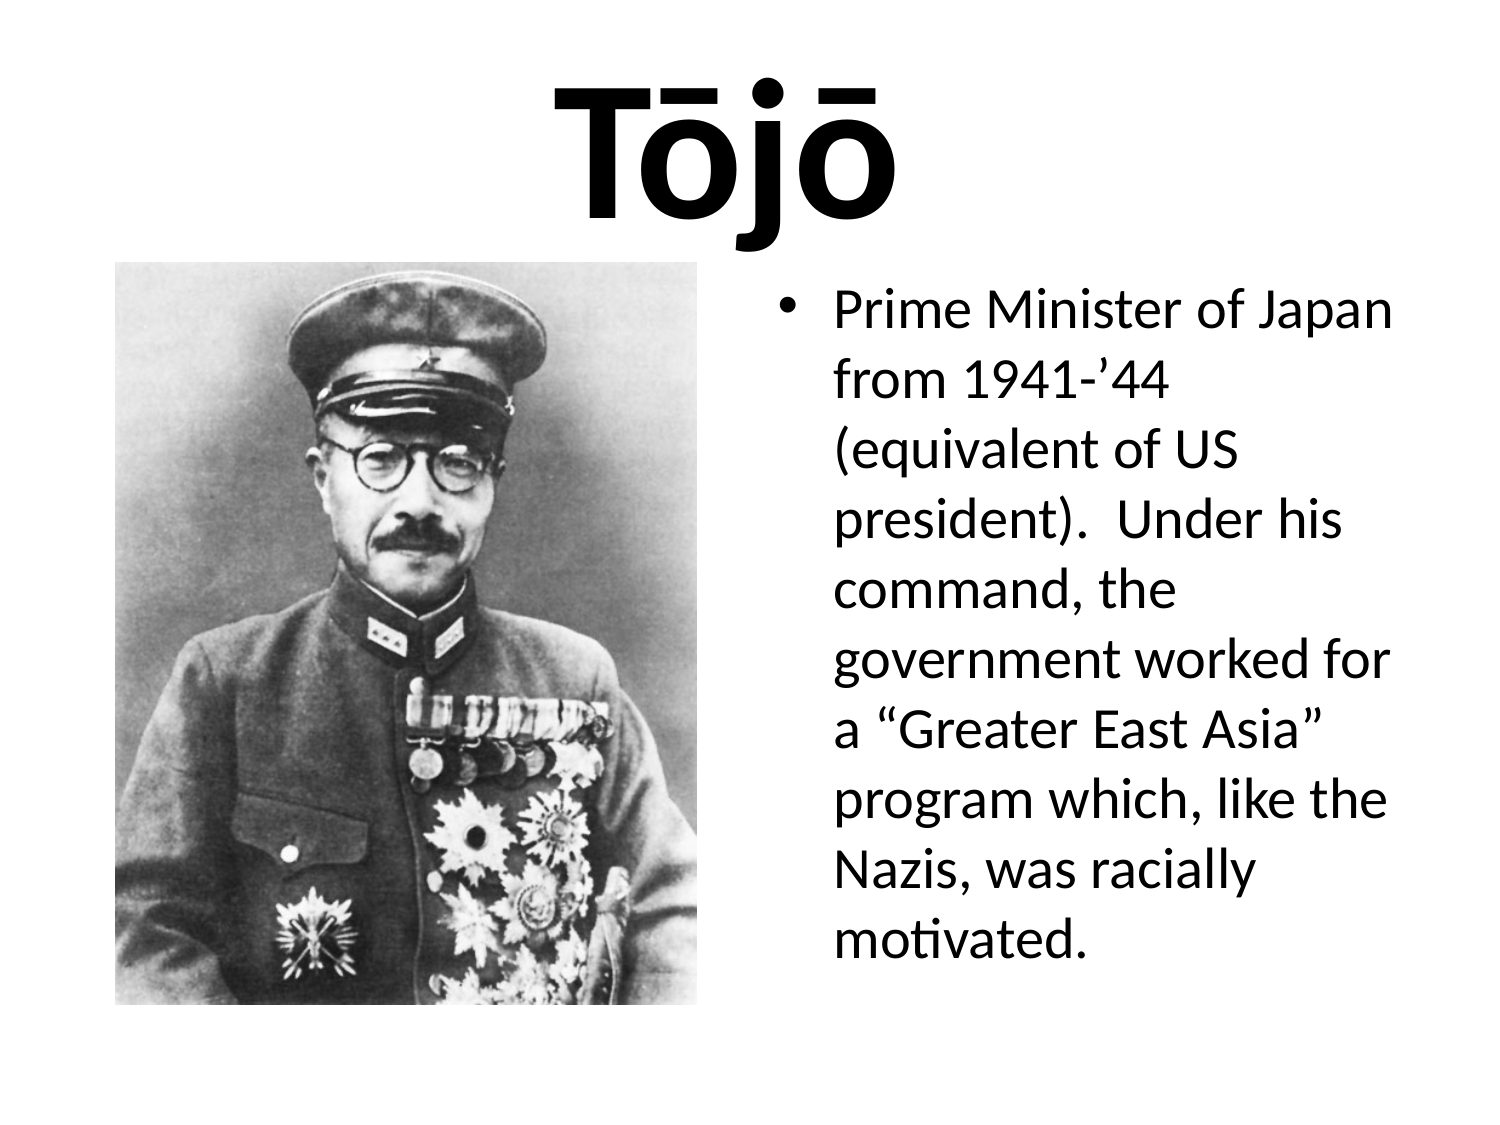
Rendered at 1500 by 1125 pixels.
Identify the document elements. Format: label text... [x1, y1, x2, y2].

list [115, 262, 698, 1006]
title Tōjō [75, 45, 1425, 233]
list Prime Minister of Japan from 1941-’44 (equivalent of US president). Under his command, the government worked for a “Greater East Asia” program which, like the Nazis, was racially motivated. [762, 262, 1425, 1005]
